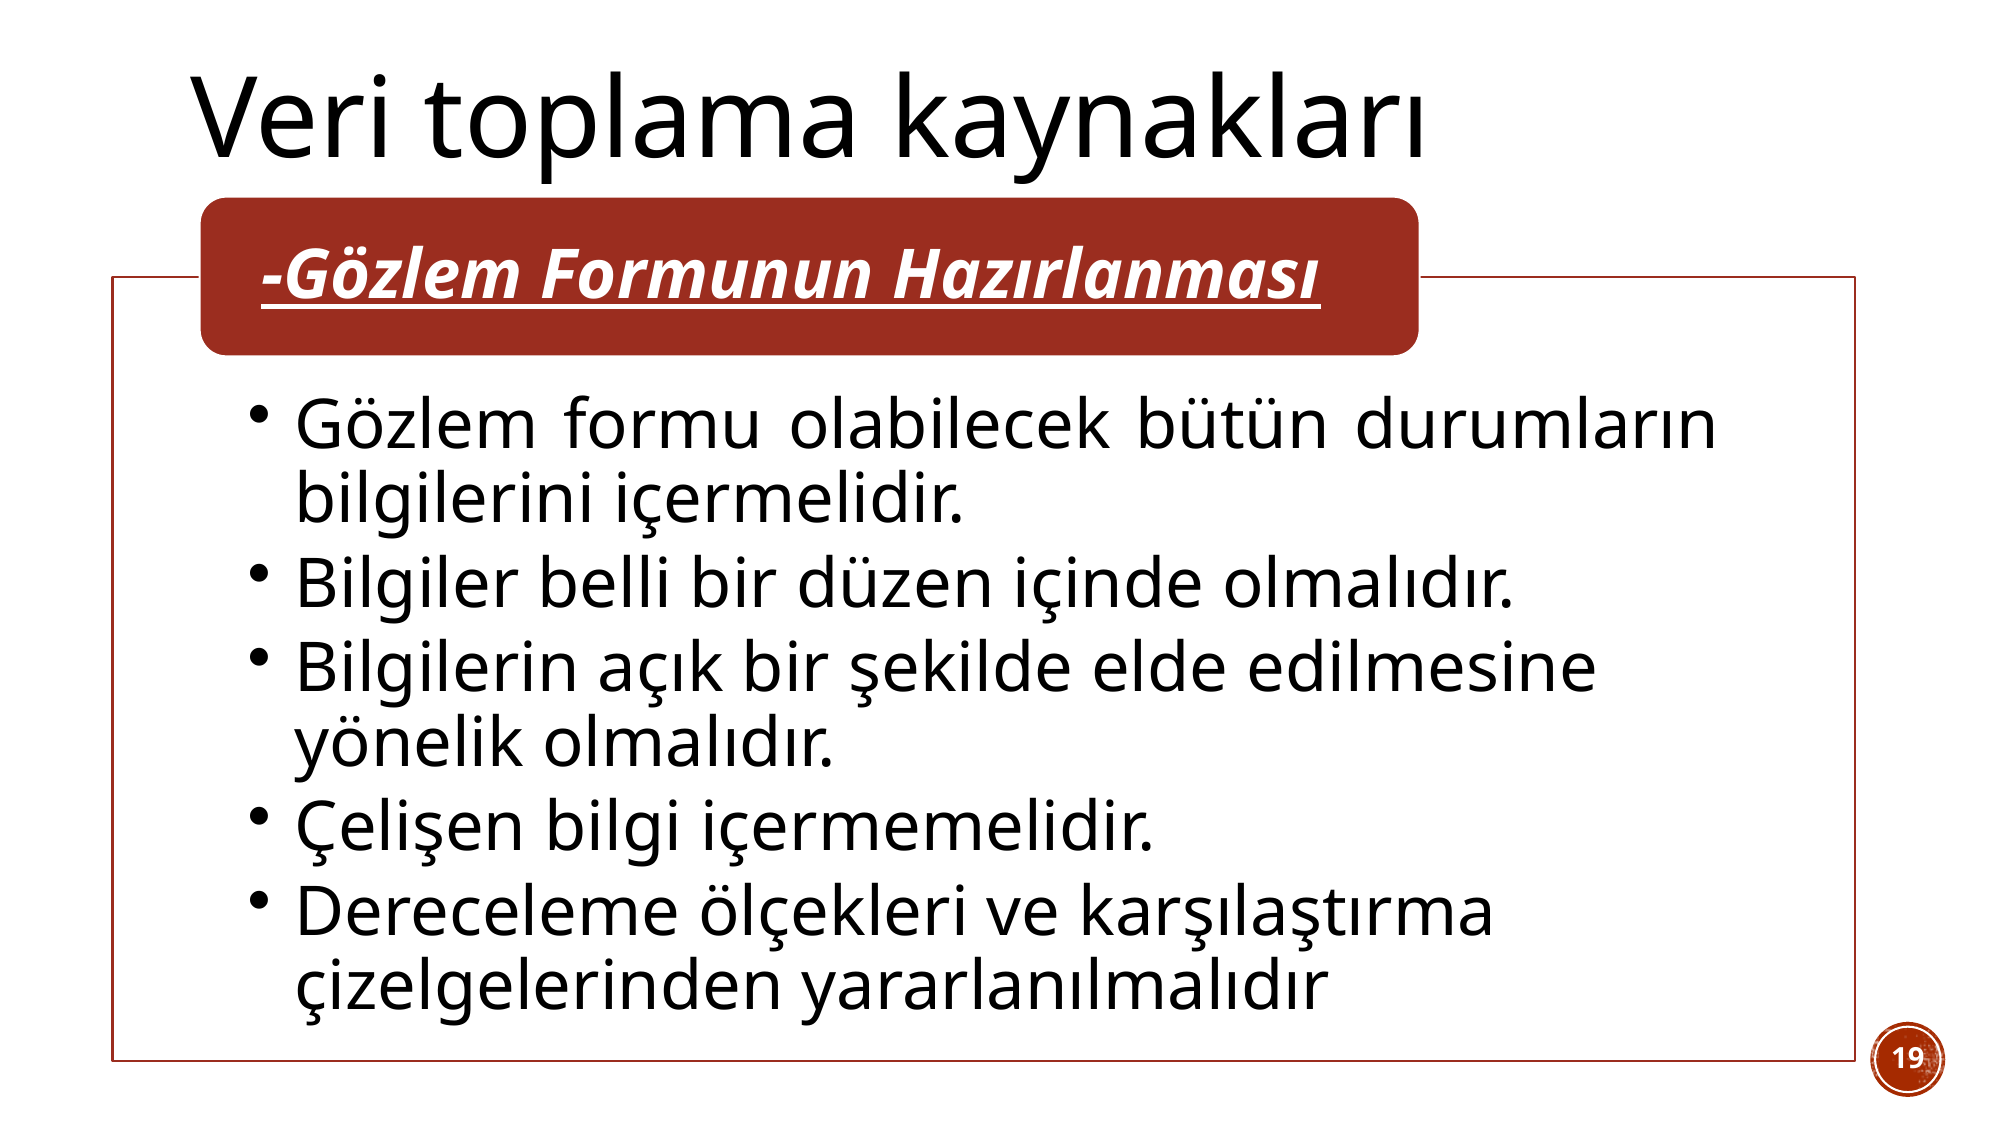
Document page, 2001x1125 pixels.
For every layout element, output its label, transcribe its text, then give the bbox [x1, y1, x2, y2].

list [116, 170, 1853, 1086]
slide_number 19 [1857, 1028, 1961, 1089]
title Veri toplama kaynakları [175, 10, 1826, 168]
